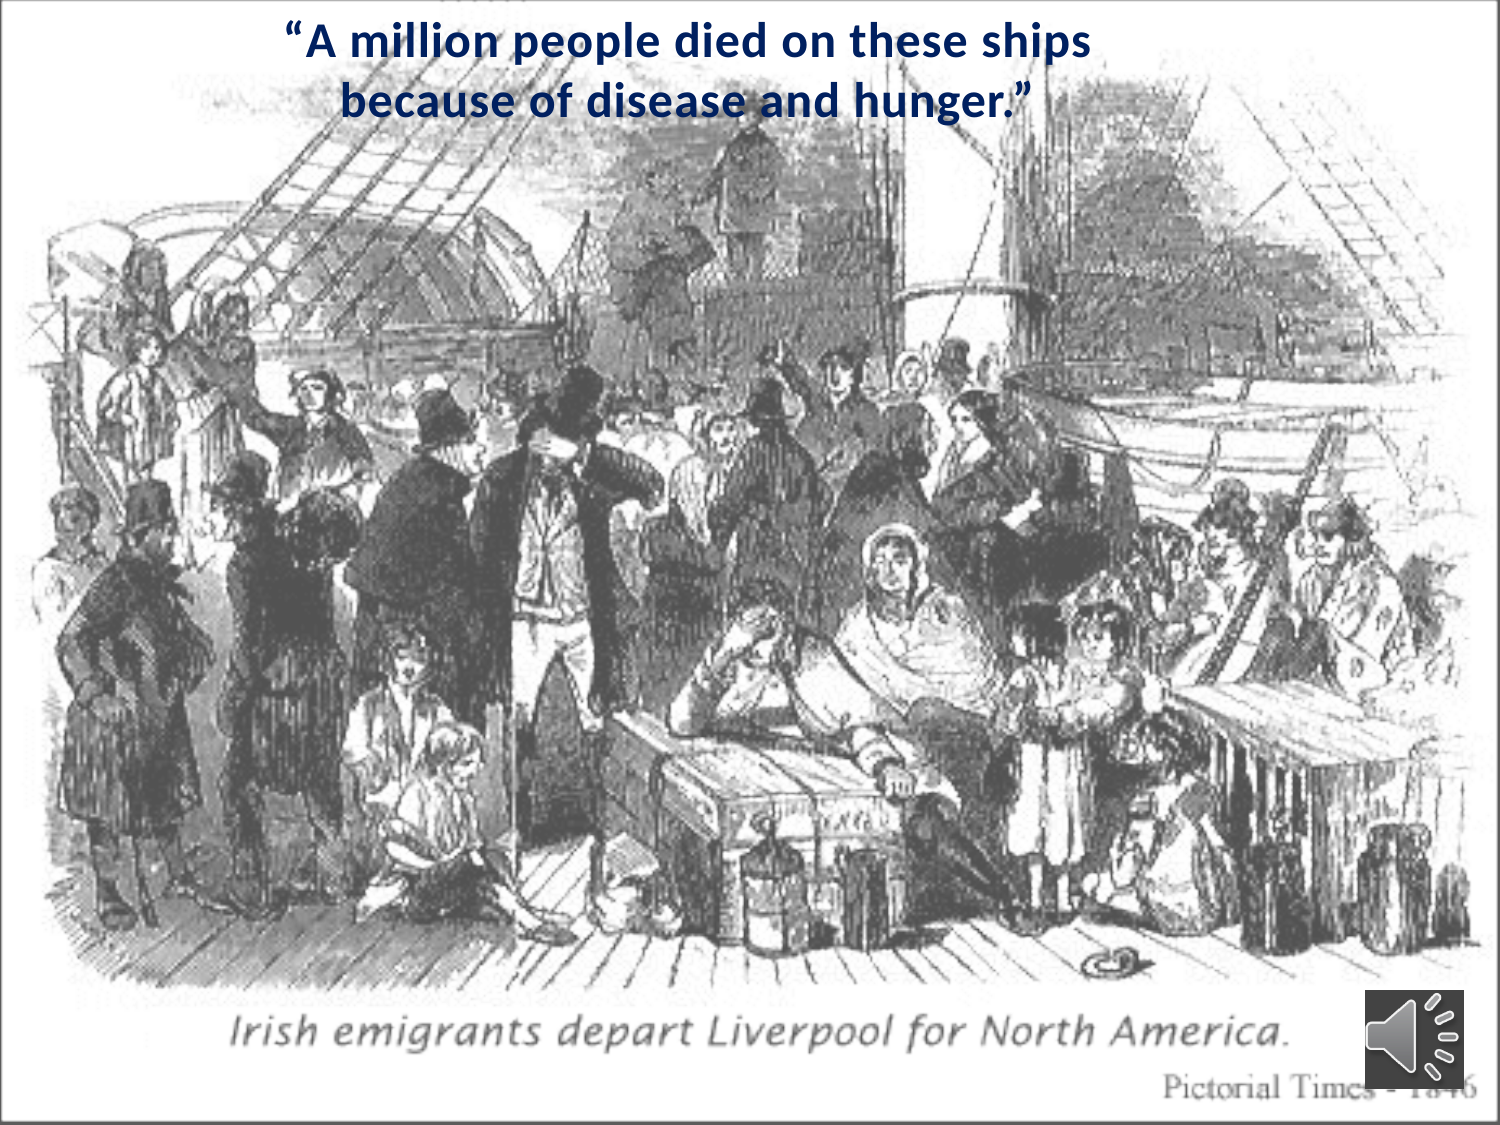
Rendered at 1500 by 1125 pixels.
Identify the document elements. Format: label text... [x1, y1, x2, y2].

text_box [1364, 989, 1465, 1090]
text_box “A million people died on these ships because of disease and hunger.” [268, 0, 1108, 135]
